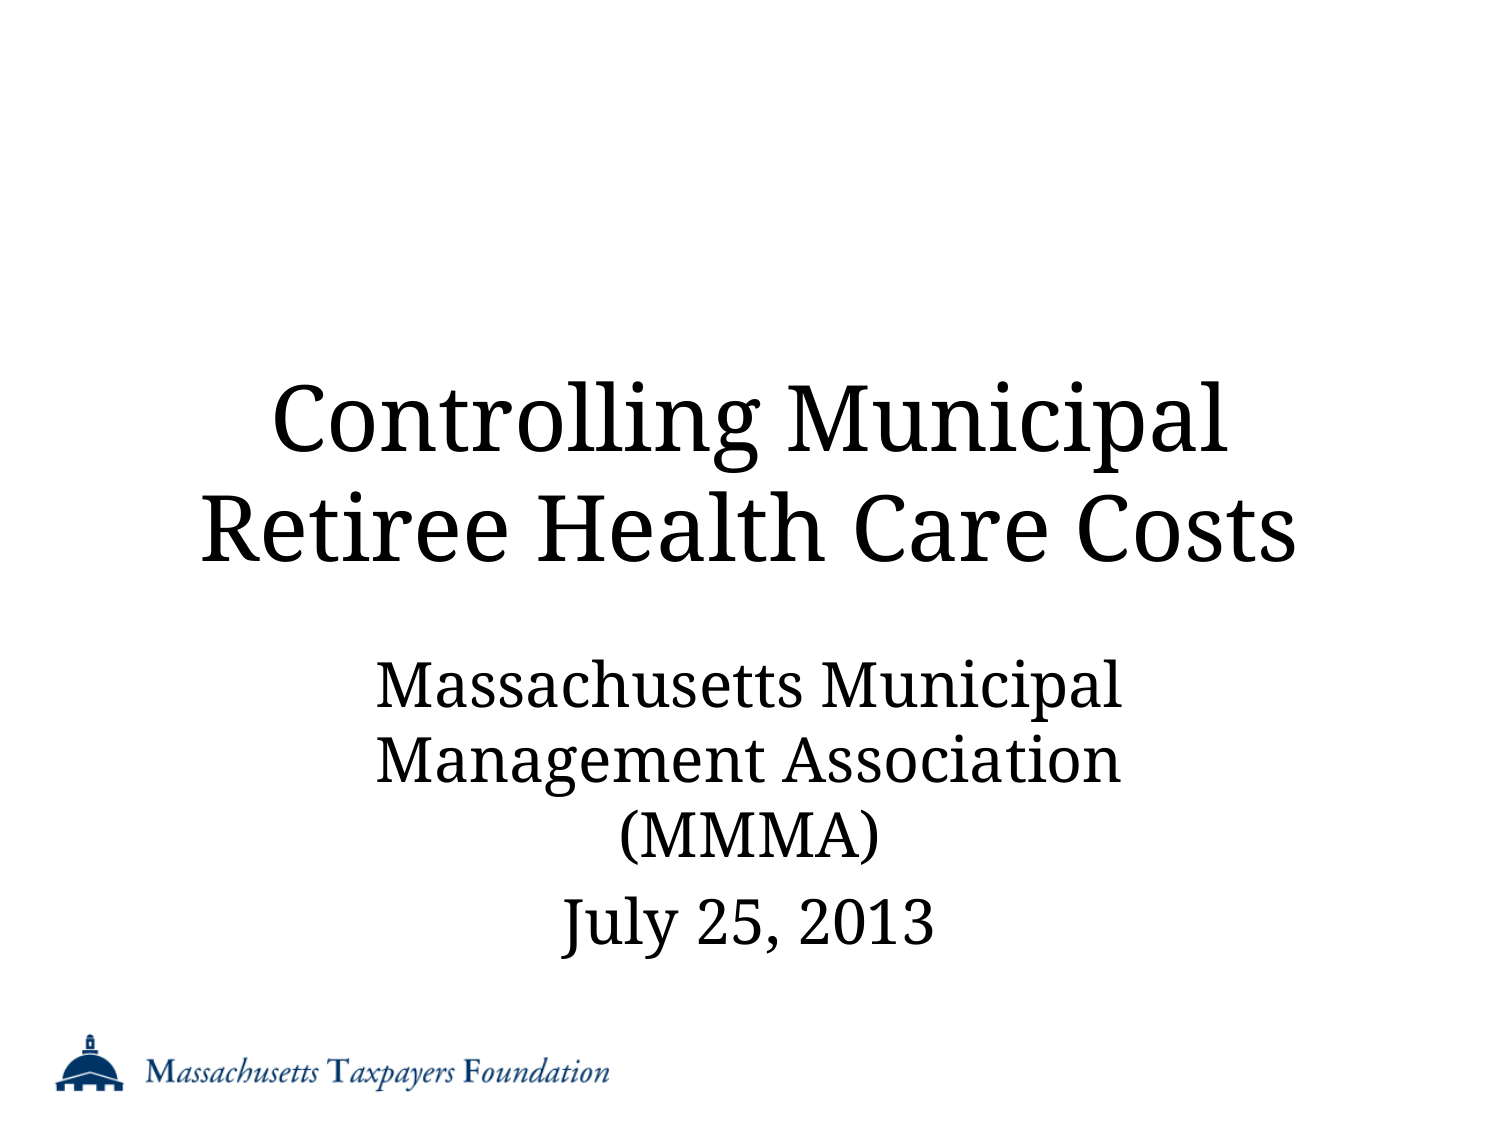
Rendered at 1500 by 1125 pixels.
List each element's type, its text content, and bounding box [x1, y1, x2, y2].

title Controlling Municipal Retiree Health Care Costs [112, 349, 1388, 591]
subtitle Massachusetts Municipal Management Association (MMMA) July 25, 2013 [225, 637, 1275, 925]
picture [50, 1028, 616, 1097]
